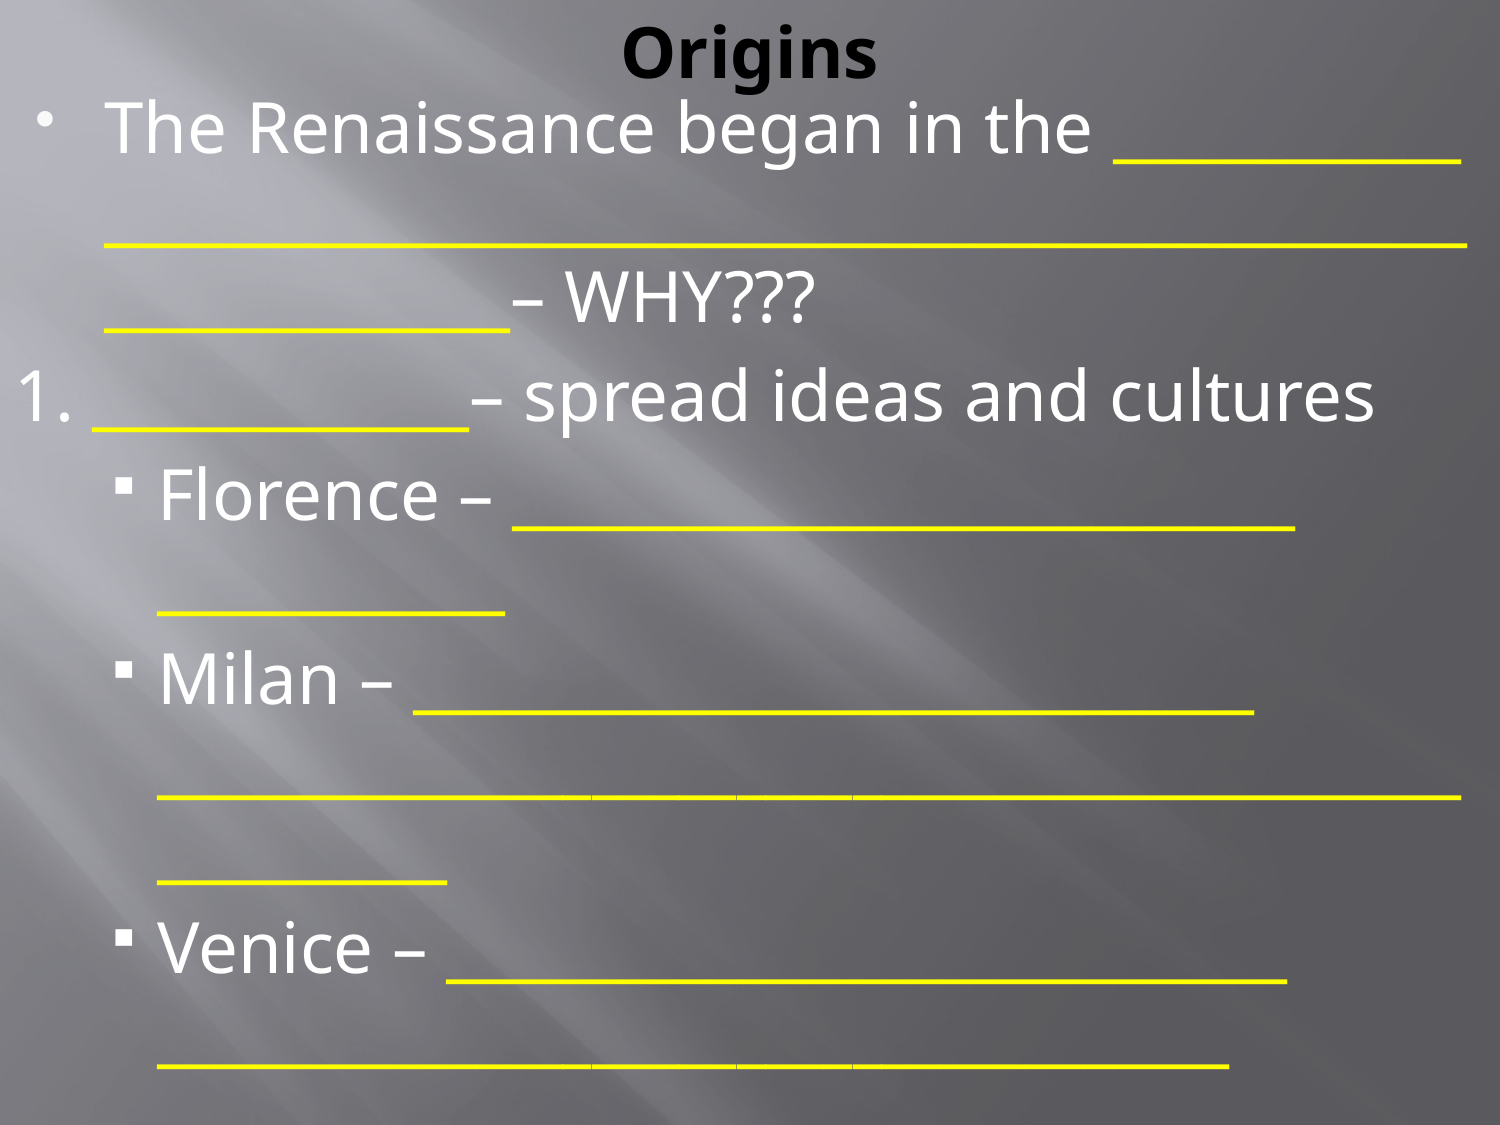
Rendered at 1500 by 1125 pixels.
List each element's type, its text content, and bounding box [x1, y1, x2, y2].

title Origins [75, 0, 1425, 75]
list The Renaissance began in the ____________ _____________________________________________________________– WHY??? 1. _____________– spread ideas and cultures Florence – ___________________________ ____________ Milan – _____________________________ _______________________________________________________ Venice – _____________________________ _____________________________________ [0, 75, 1500, 1125]
